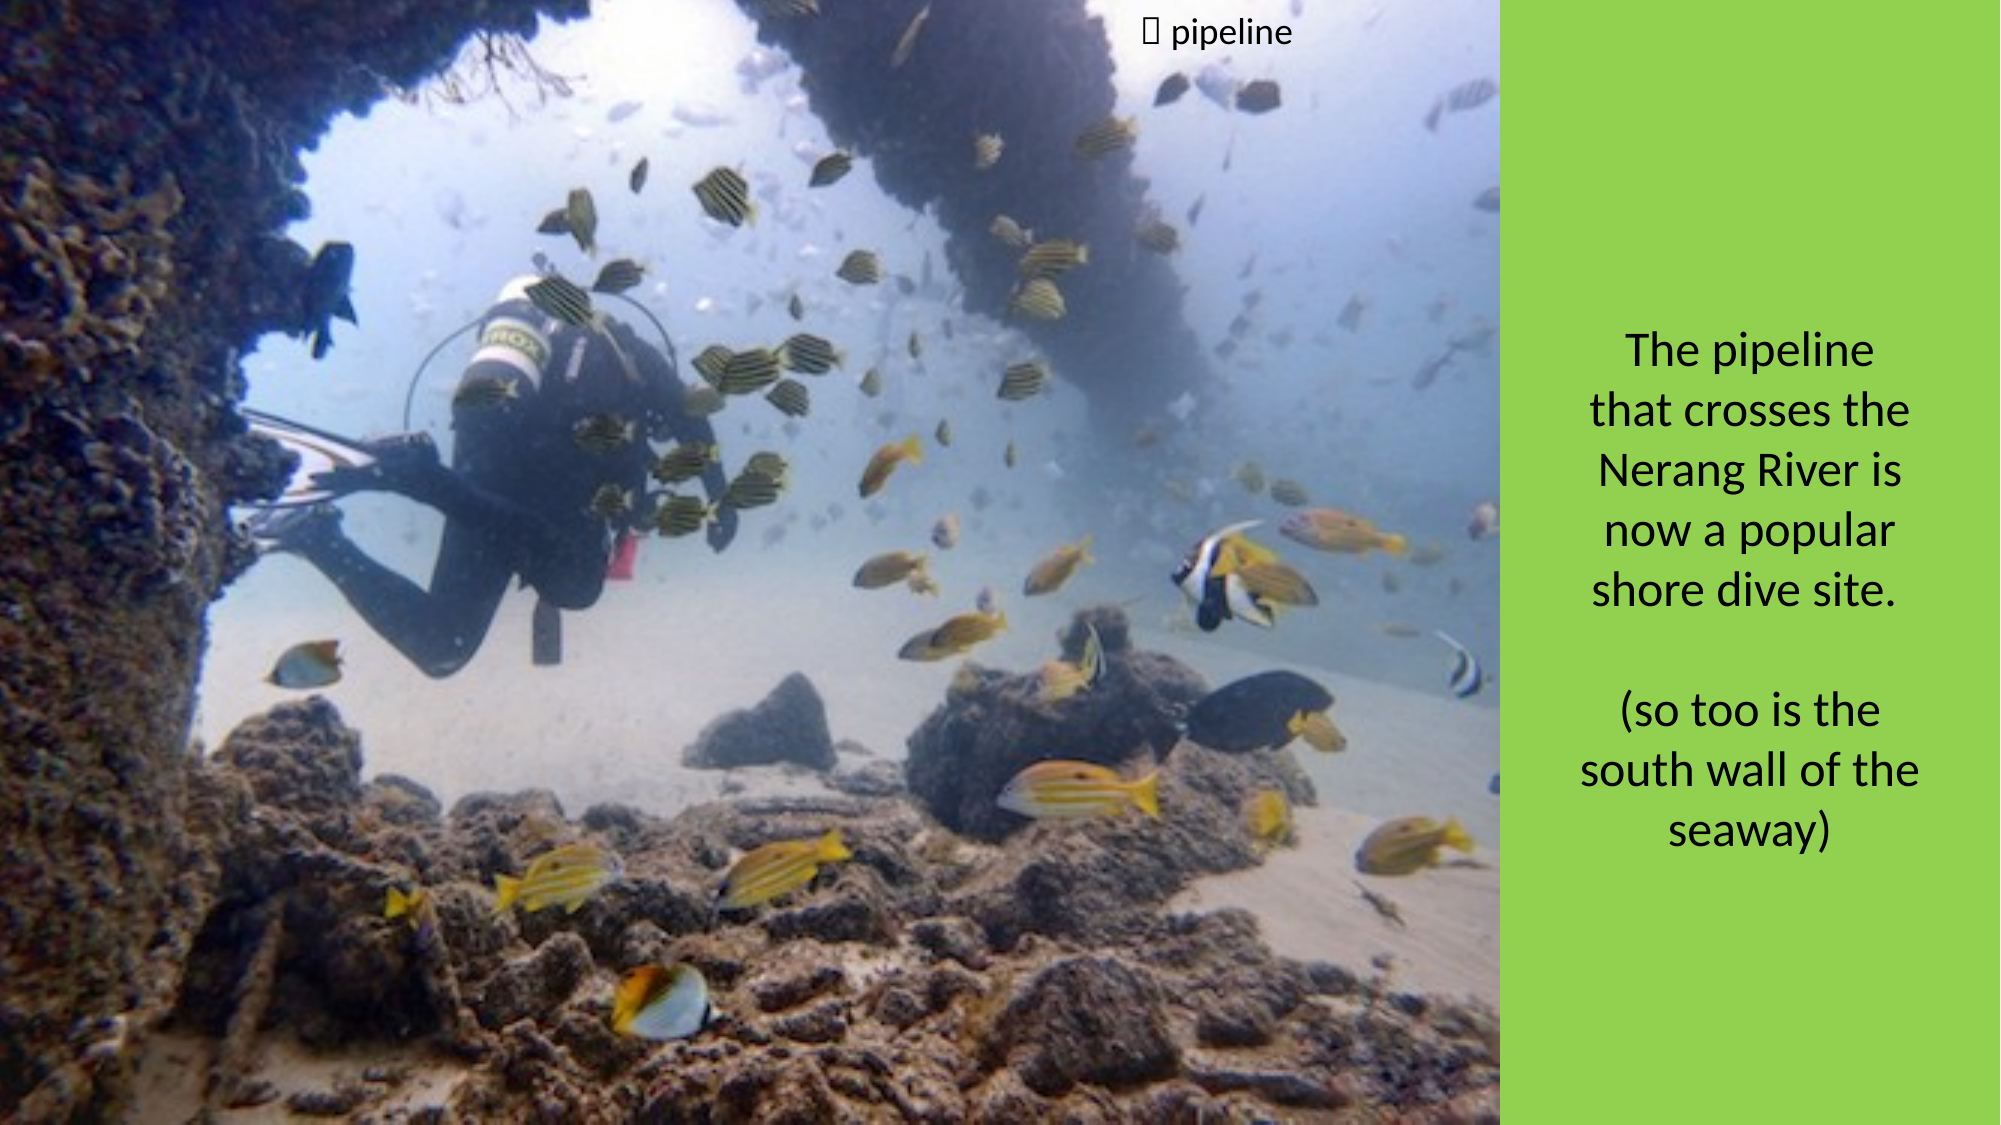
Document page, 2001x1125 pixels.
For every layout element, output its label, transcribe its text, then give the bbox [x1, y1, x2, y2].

text_box The pipeline that crosses the Nerang River is now a popular shore dive site. (so too is the south wall of the seaway) [1563, 308, 1937, 864]
picture [0, 0, 1500, 1125]
